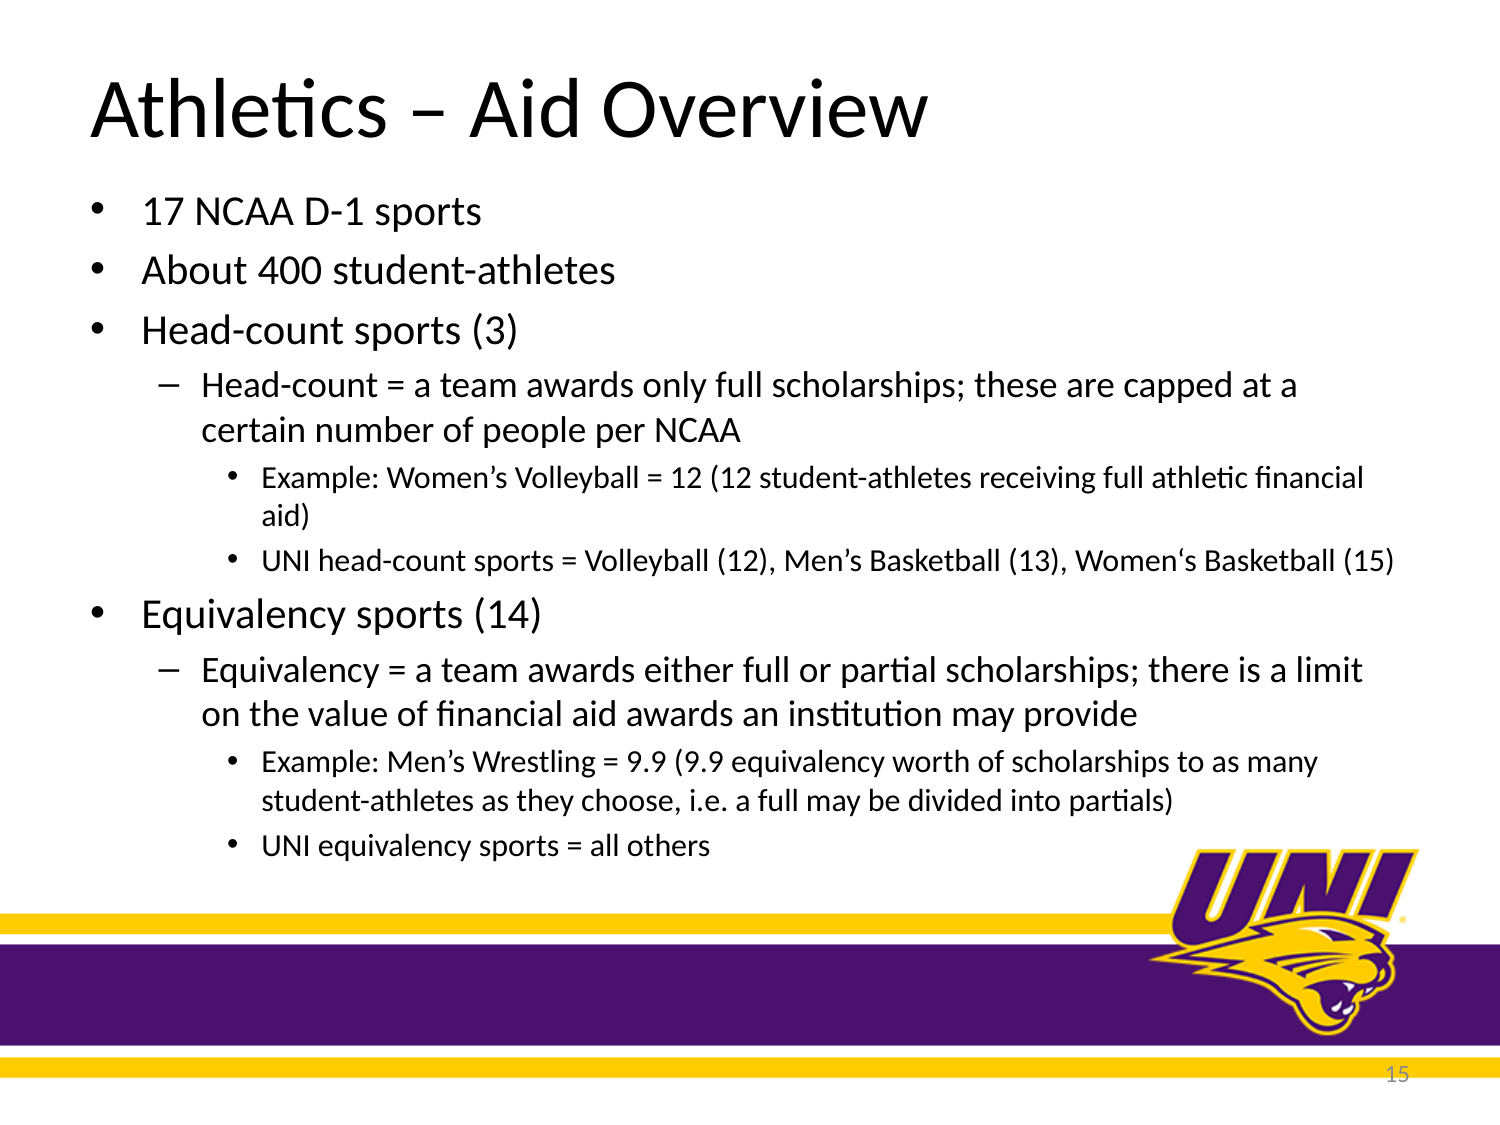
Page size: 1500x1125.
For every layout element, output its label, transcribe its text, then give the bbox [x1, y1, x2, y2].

list 17 NCAA D-1 sports About 400 student-athletes Head-count sports (3) Head-count = a team awards only full scholarships; these are capped at a certain number of people per NCAA Example: Women’s Volleyball = 12 (12 student-athletes receiving full athletic financial aid) UNI head-count sports = Volleyball (12), Men’s Basketball (13), Women‘s Basketball (15) Equivalency sports (14) Equivalency = a team awards either full or partial scholarships; there is a limit on the value of financial aid awards an institution may provide Example: Men’s Wrestling = 9.9 (9.9 equivalency worth of scholarships to as many student-athletes as they choose, i.e. a full may be divided into partials) UNI equivalency sports = all others [75, 174, 1425, 888]
slide_number 15 [1074, 1042, 1425, 1103]
title Athletics – Aid Overview [75, 45, 1425, 163]
picture [0, 0, 1500, 1125]
